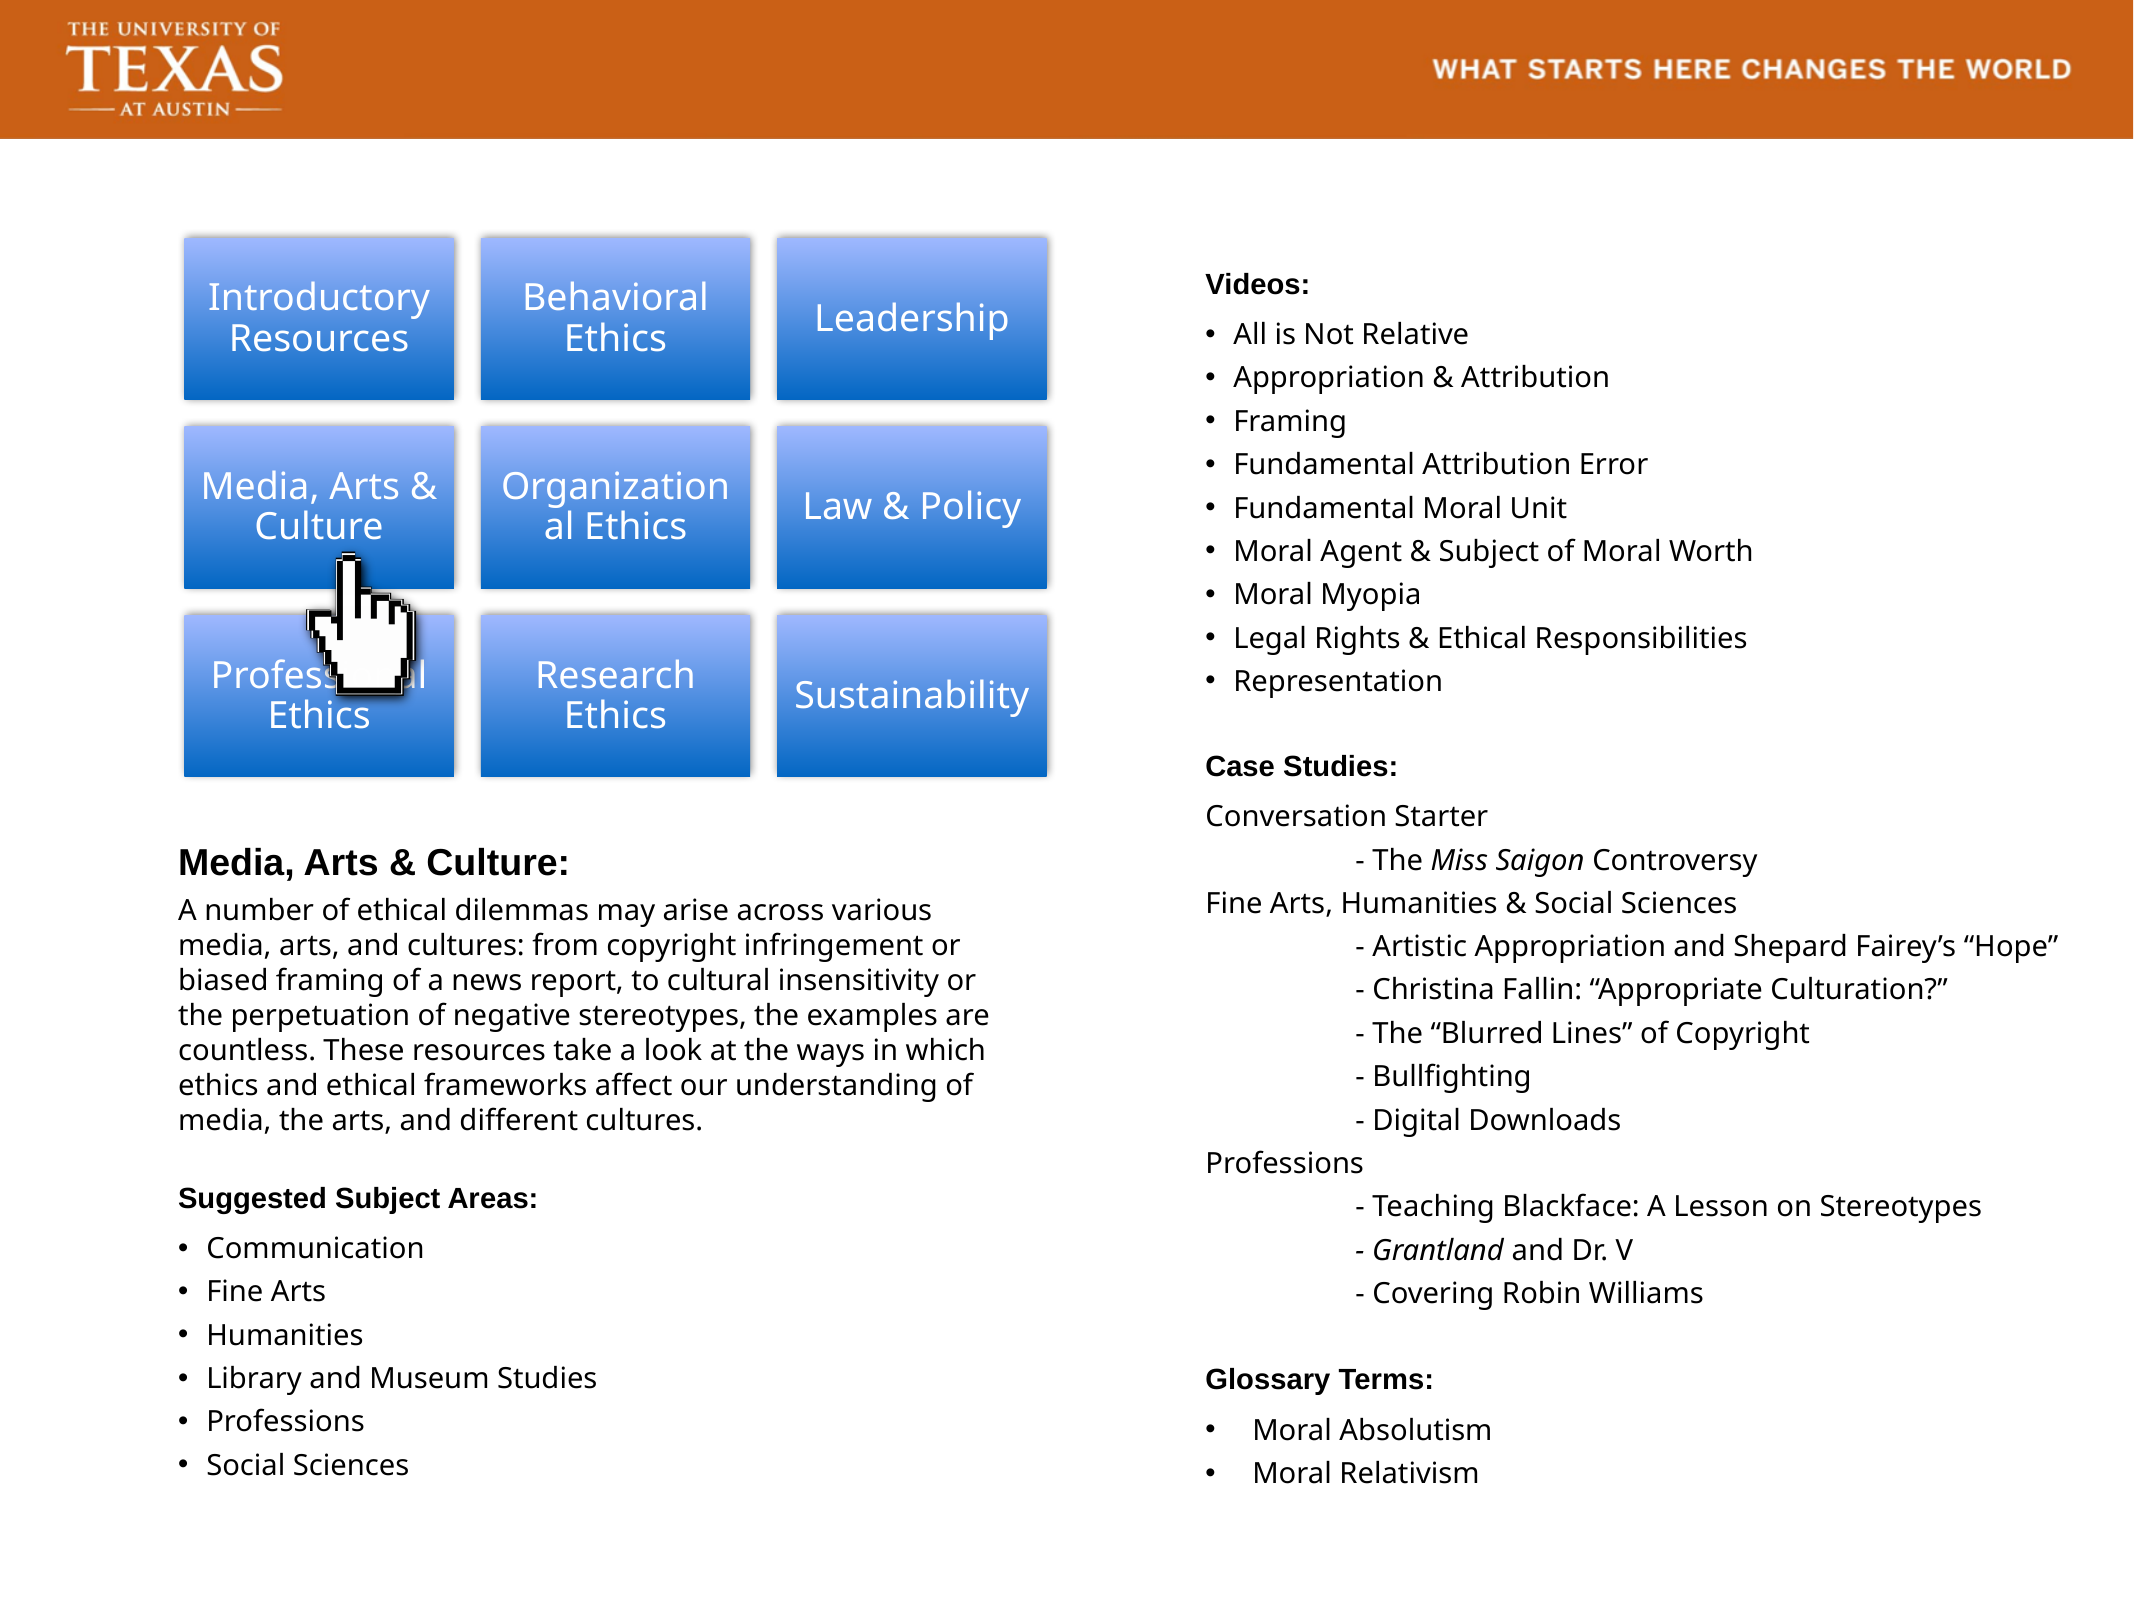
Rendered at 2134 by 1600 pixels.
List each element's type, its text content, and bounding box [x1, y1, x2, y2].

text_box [184, 165, 1047, 850]
text_box Case Studies: Conversation Starter - The Miss Saigon Controversy Fine Arts, Humanities & Social Sciences - Artistic Appropriation and Shepard Fairey’s “Hope” - Christina Fallin: “Appropriate Culturation?” - The “Blurred Lines” of Copyright - Bullfighting - Digital Downloads Professions - Teaching Blackface: A Lesson on Stereotypes - Grantland and Dr. V - Covering Robin Williams Glossary Terms: Moral Absolutism Moral Relativism [1197, 392, 2107, 1498]
picture [298, 544, 429, 710]
picture [0, 0, 2134, 140]
text_box Suggested Subject Areas: Communication Fine Arts Humanities Library and Museum Studies Professions Social Sciences [169, 1170, 1032, 1490]
text_box Media, Arts & Culture: A number of ethical dilemmas may arise across various media, arts, and cultures: from copyright infringement or biased framing of a news report, to cultural insensitivity or the perpetuation of negative stereotypes, the examples are countless. These resources take a look at the ways in which ethics and ethical frameworks affect our understanding of media, the arts, and different cultures. [169, 829, 1032, 1145]
text_box Videos: All is Not Relative Appropriation & Attribution Framing Fundamental Attribution Error Fundamental Moral Unit Moral Agent & Subject of Moral Worth Moral Myopia Legal Rights & Ethical Responsibilities Representation [1196, 256, 1869, 749]
